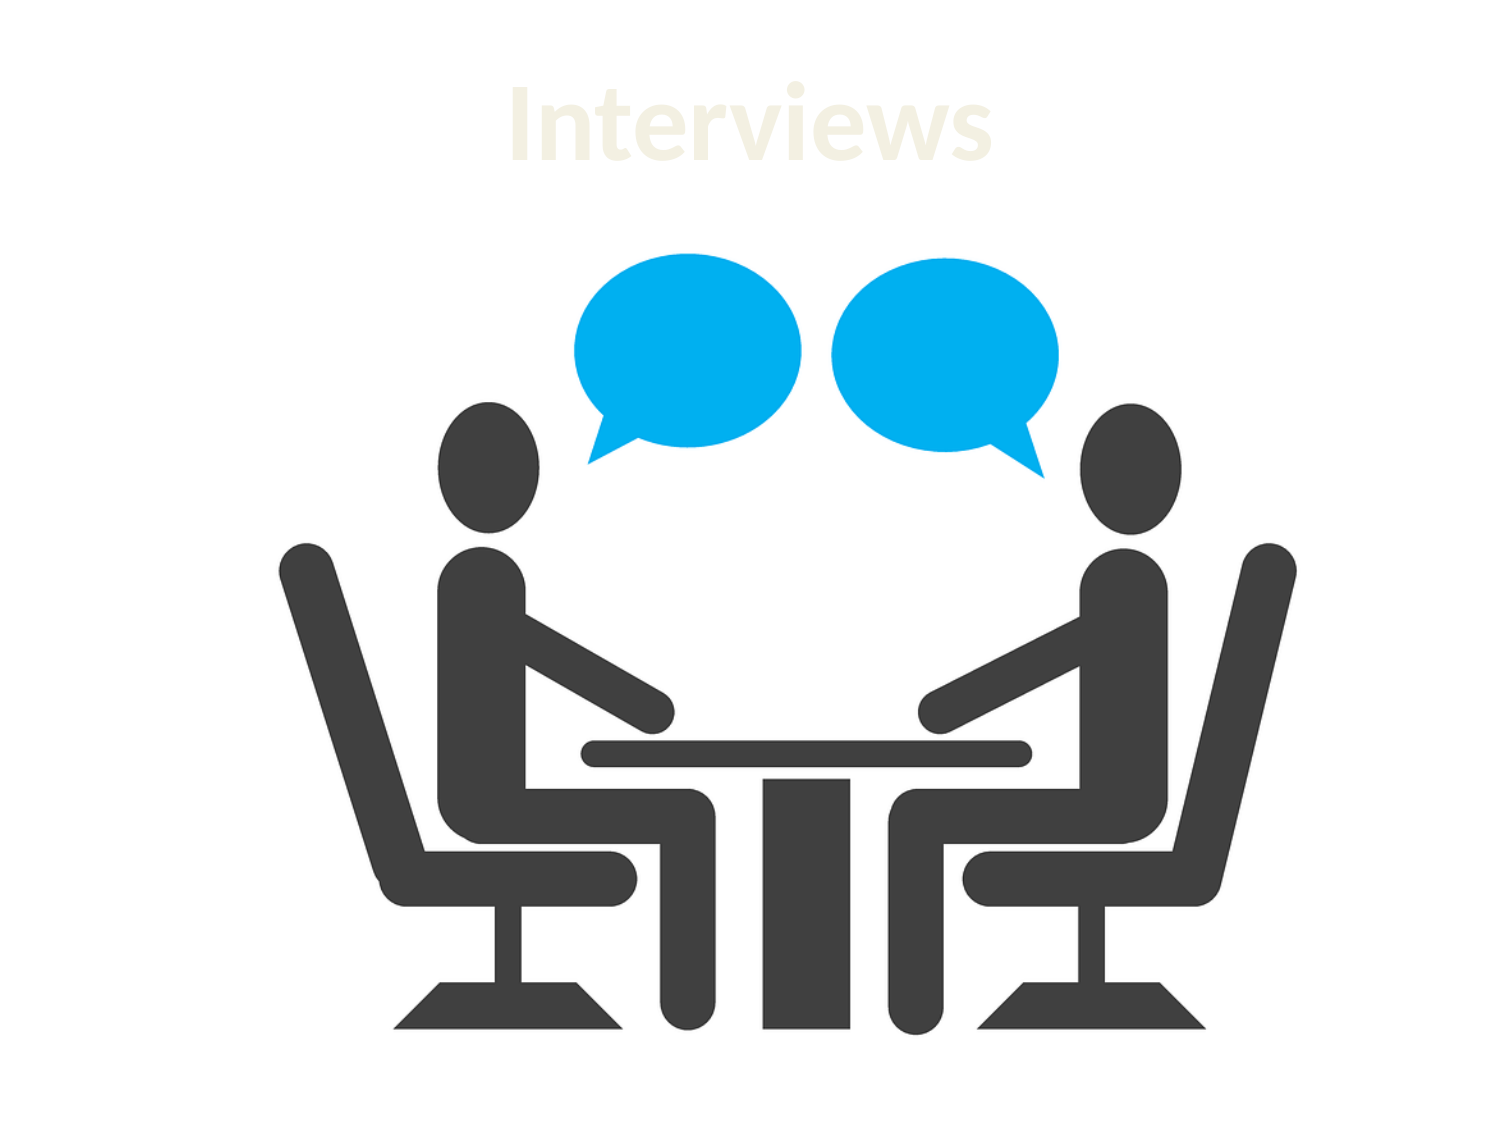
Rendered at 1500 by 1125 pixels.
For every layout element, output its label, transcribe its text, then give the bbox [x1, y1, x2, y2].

picture [170, 191, 1395, 1113]
text_box Interviews [490, 40, 1010, 190]
